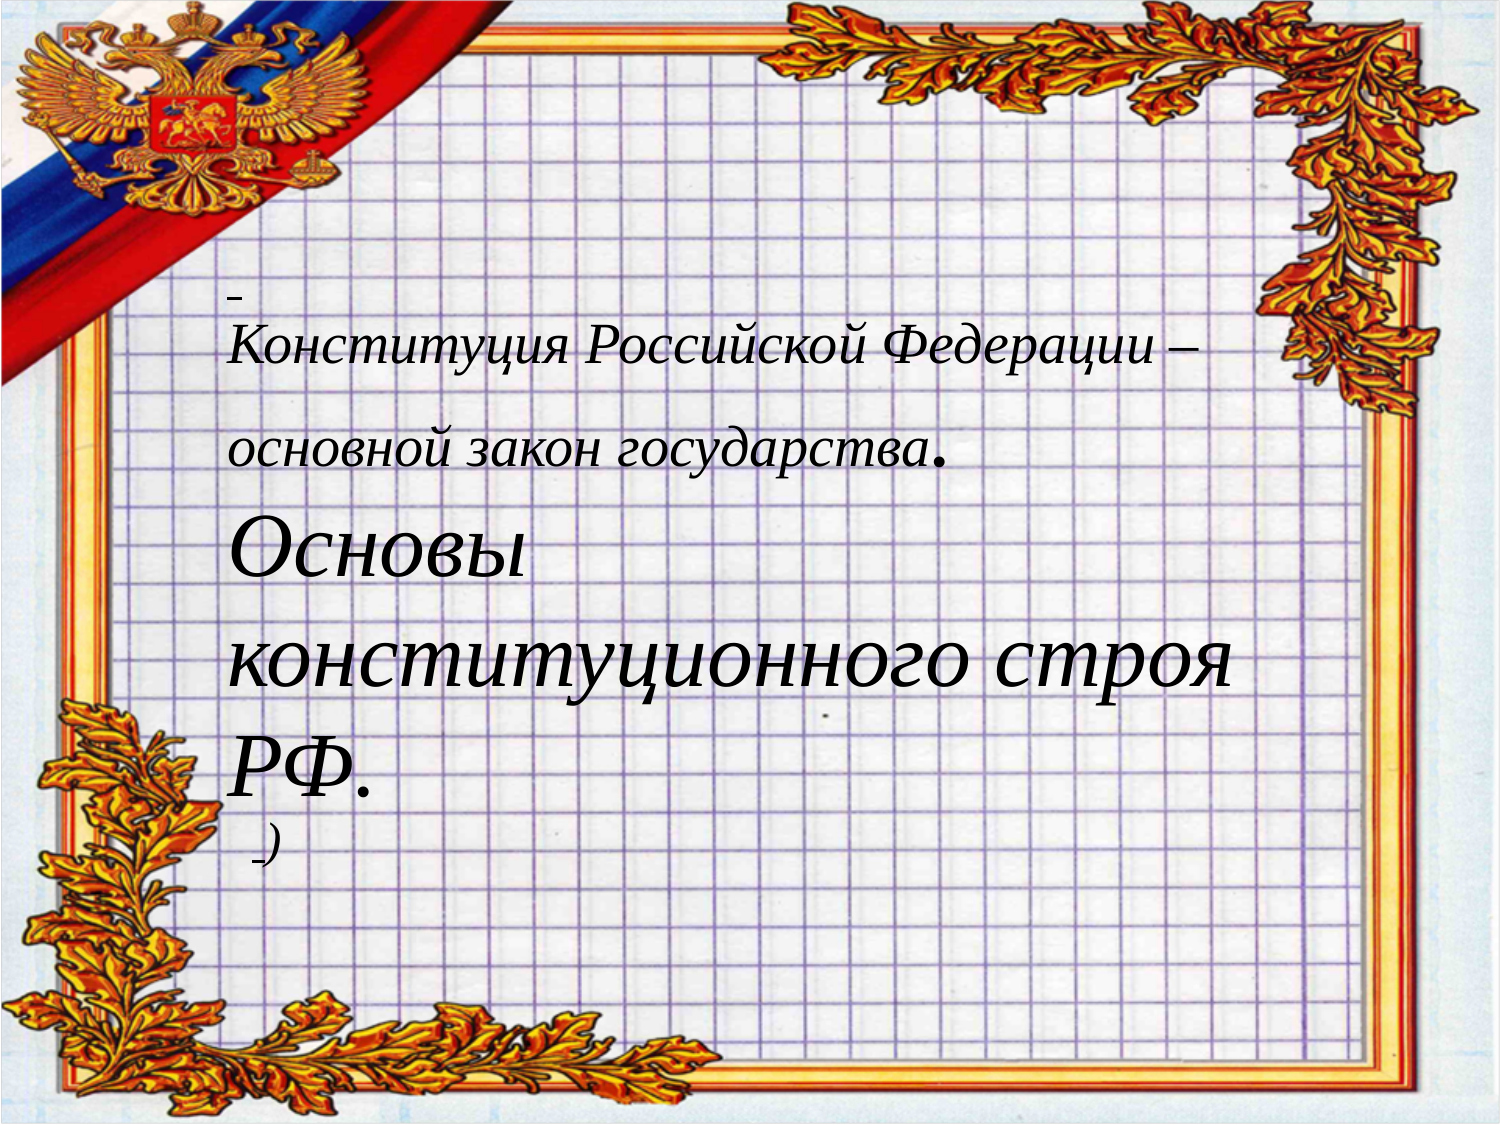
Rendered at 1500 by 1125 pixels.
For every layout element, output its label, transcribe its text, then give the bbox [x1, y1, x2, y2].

text_box ) [237, 799, 1038, 875]
text_box Конституция Российской Федерации – основной закон государства. Основы конституционного строя РФ. [212, 87, 1288, 822]
picture [0, 0, 1500, 1125]
